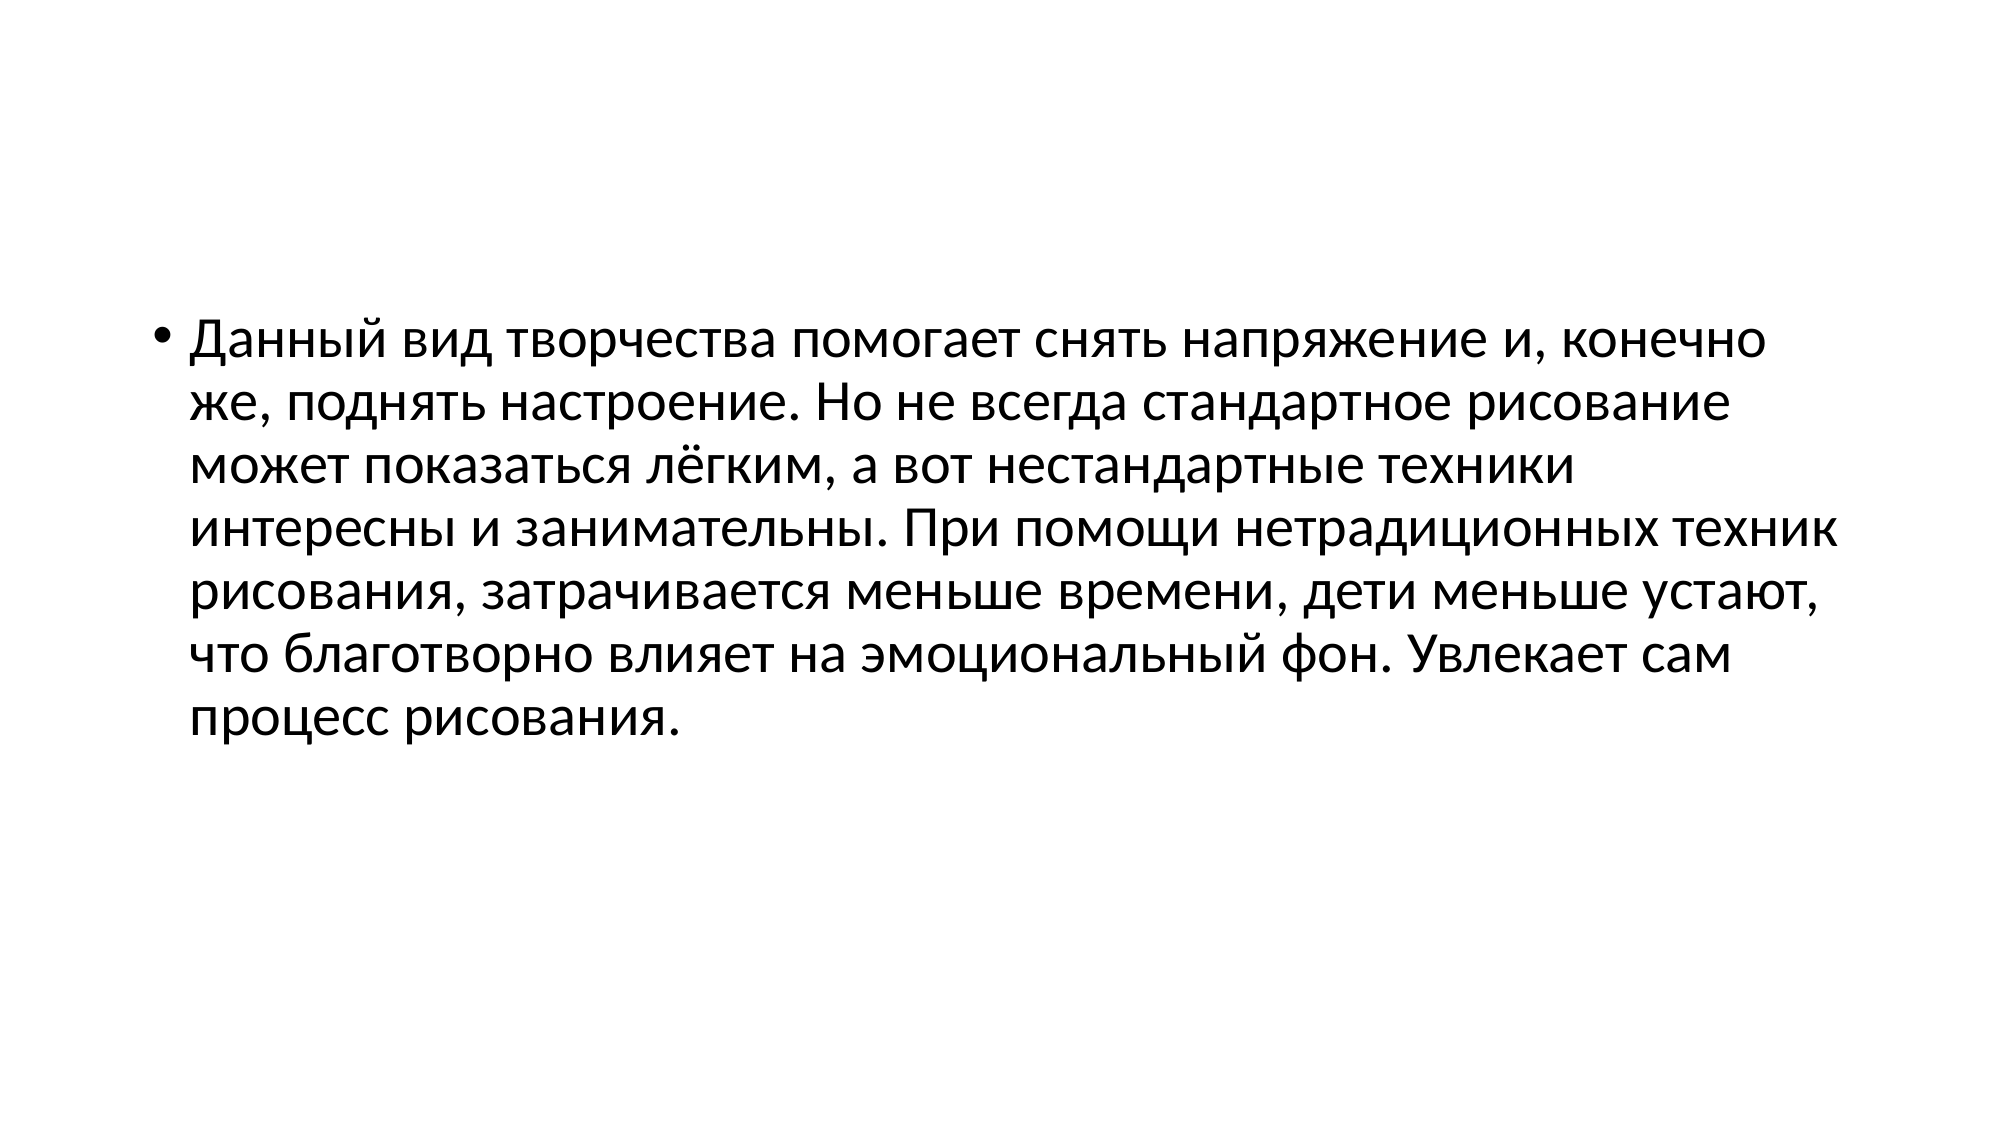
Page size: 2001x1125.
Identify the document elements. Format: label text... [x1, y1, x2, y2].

list Данный вид творчества помогает снять напряжение и, конечно же, поднять настроение. Но не всегда стандартное рисование может показаться лёгким, а вот нестандартные техники интересны и занимательны. При помощи нетрадиционных техник рисования, затрачивается меньше времени, дети меньше устают, что благотворно влияет на эмоциональный фон. Увлекает сам процесс рисования. [137, 299, 1863, 1014]
